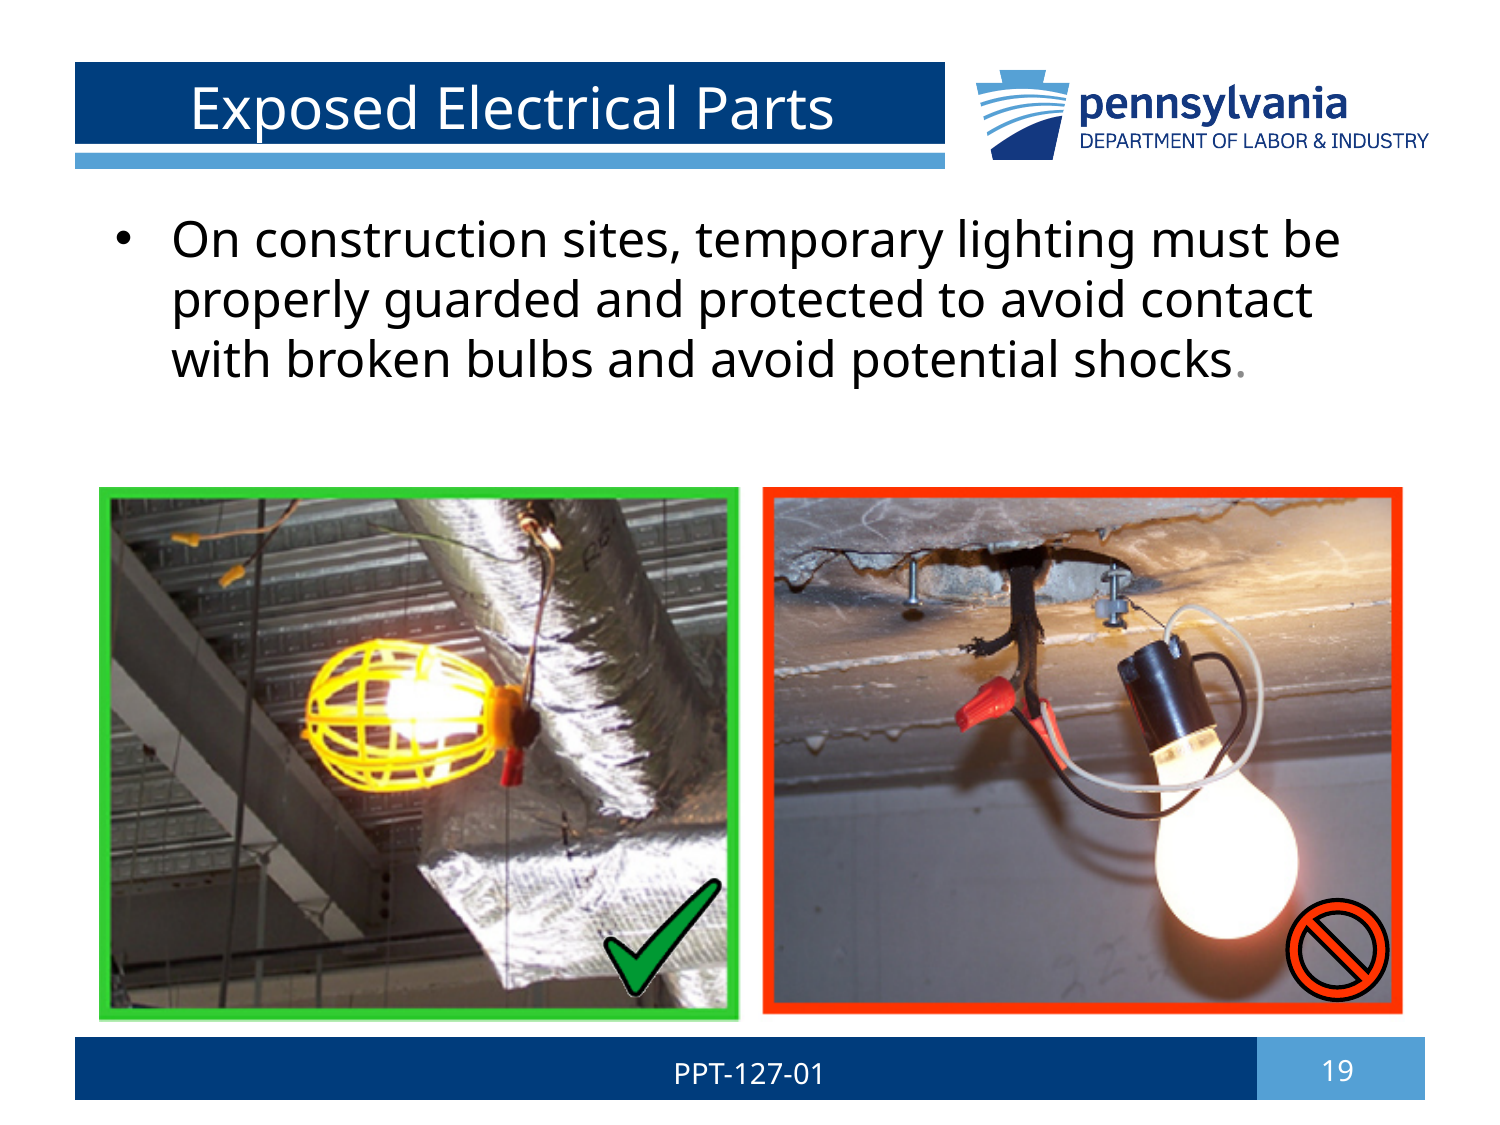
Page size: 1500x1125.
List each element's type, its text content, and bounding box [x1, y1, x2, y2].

subtitle On construction sites, temporary lighting must be properly guarded and protected to avoid contact with broken bulbs and avoid potential shocks. [99, 200, 1400, 463]
picture [99, 487, 1406, 1023]
title Exposed Electrical Parts [75, 62, 950, 150]
slide_number 19 [1250, 1042, 1425, 1103]
picture [75, 1037, 1425, 1100]
footer PPT-127-01 [512, 1042, 988, 1103]
picture [75, 62, 1429, 169]
